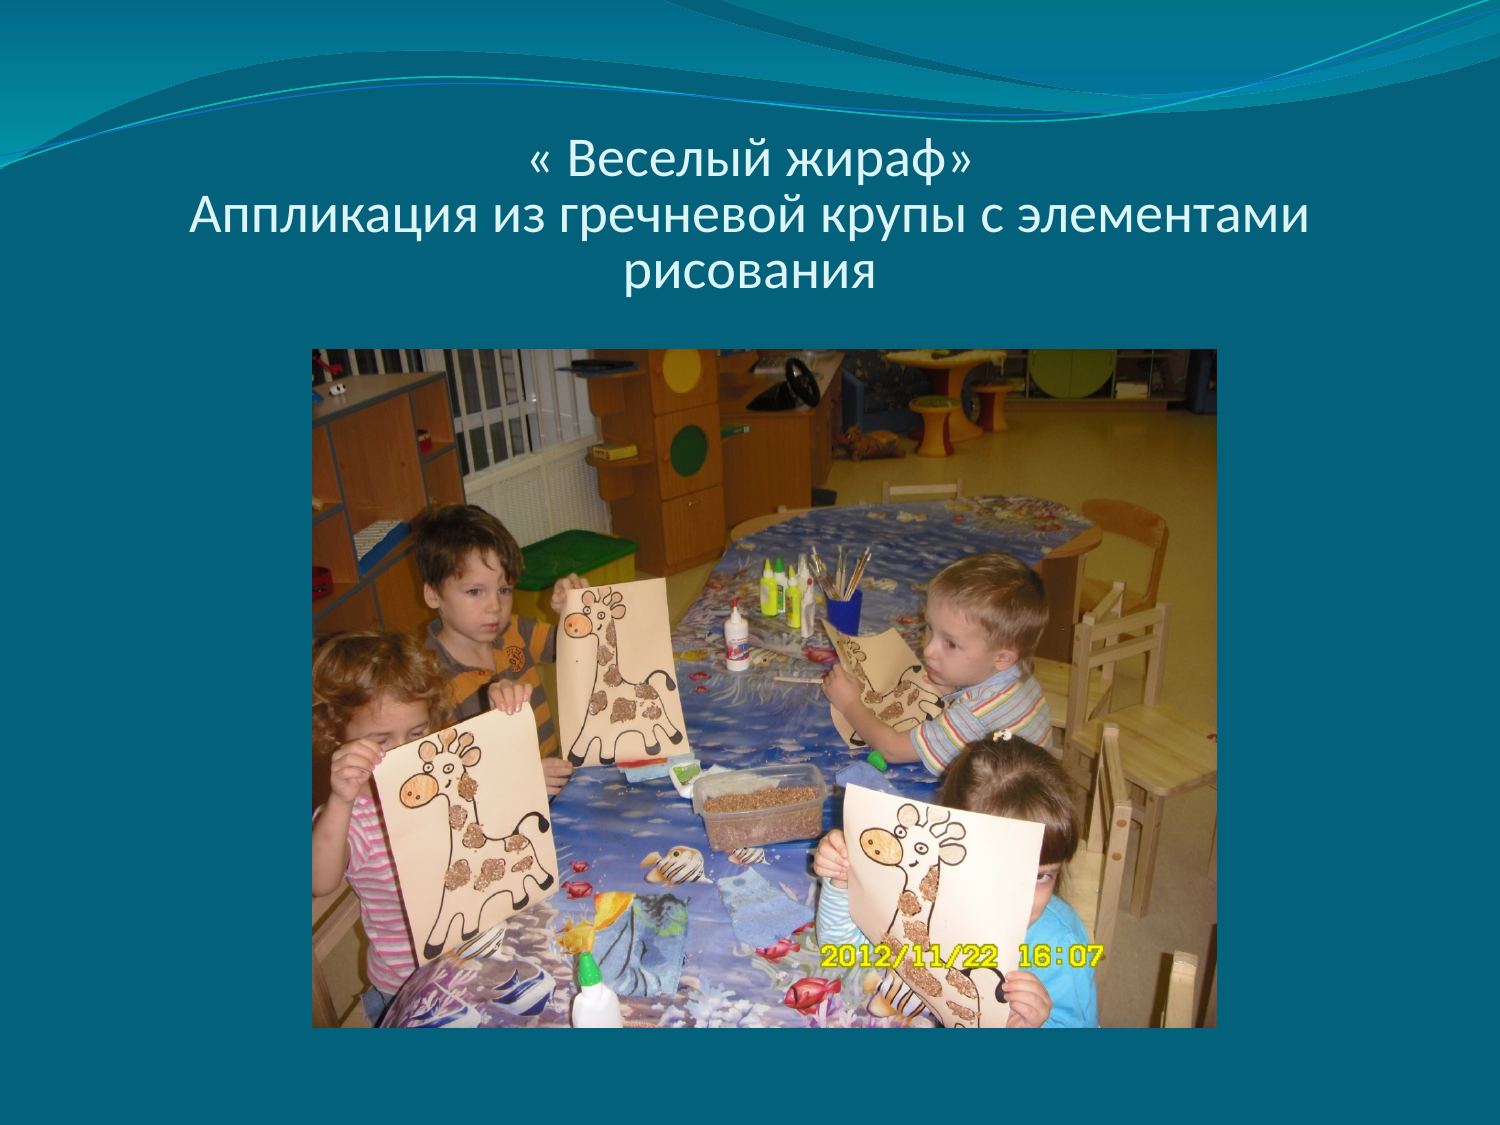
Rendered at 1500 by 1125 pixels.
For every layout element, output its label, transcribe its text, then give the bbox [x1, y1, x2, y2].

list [312, 349, 1217, 1028]
title « Веселый жираф» Аппликация из гречневой крупы с элементами рисования [75, 115, 1425, 303]
